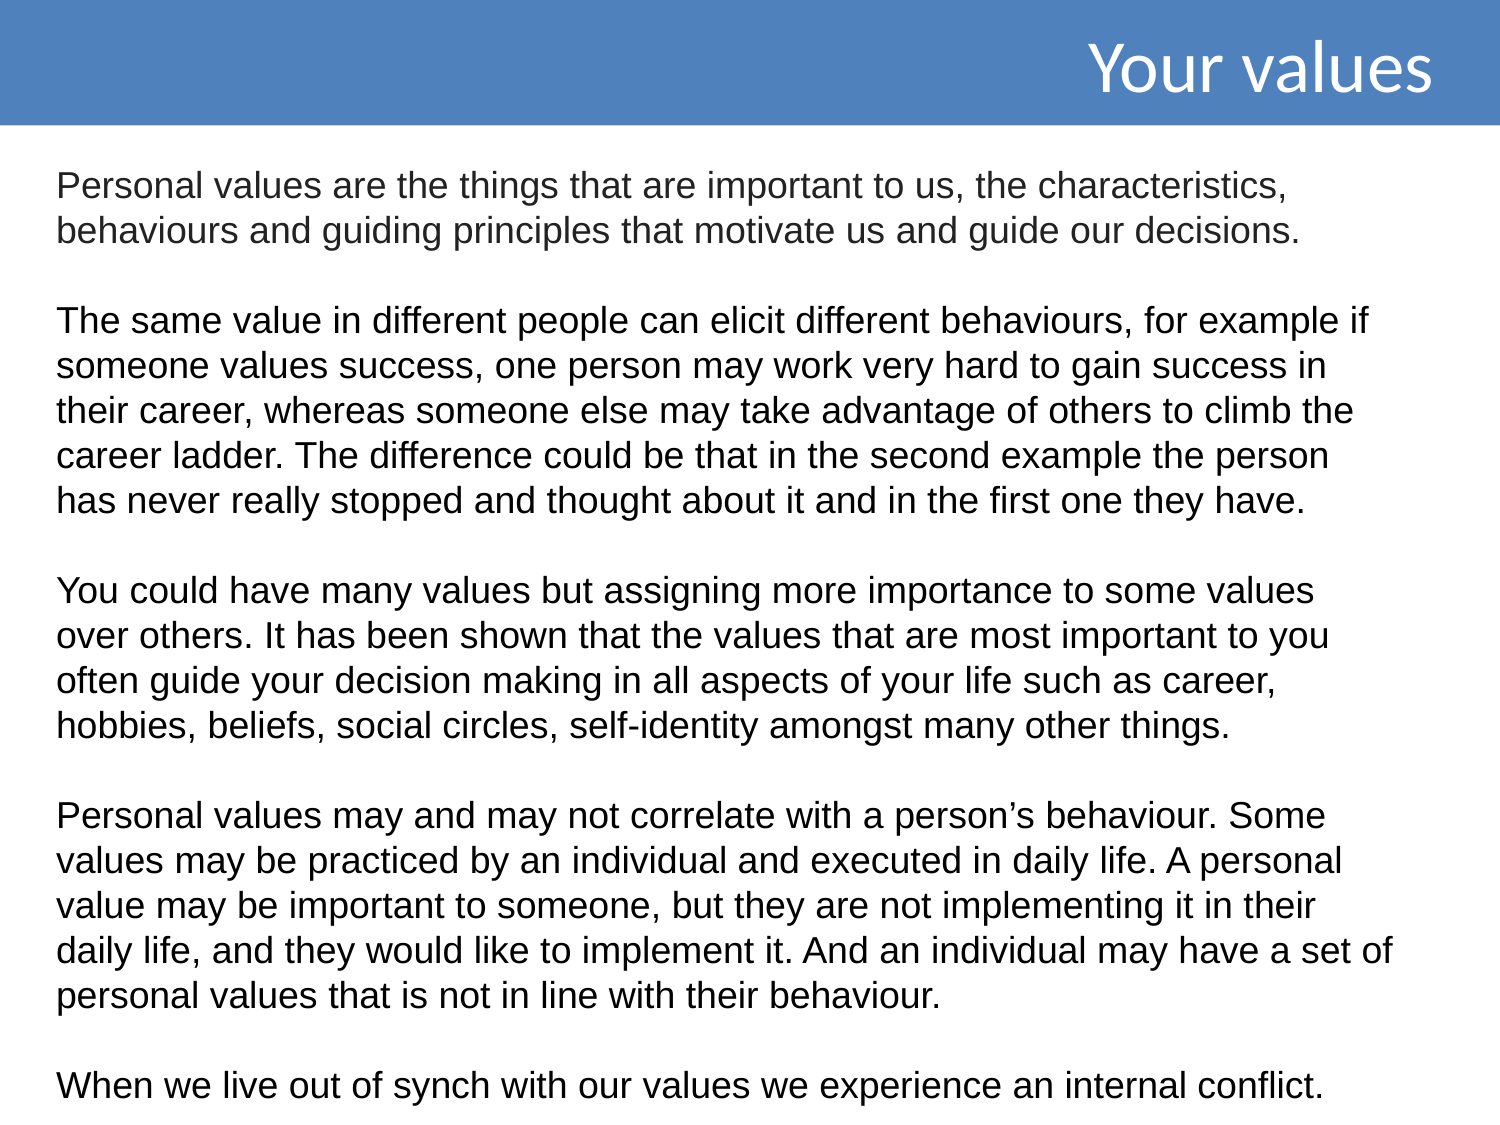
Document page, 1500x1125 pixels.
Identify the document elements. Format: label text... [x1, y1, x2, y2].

text_box [17, 128, 1500, 279]
text_box Personal values are the things that are important to us, the characteristics, behaviours and guiding principles that motivate us and guide our decisions. The same value in different people can elicit different behaviours, for example if someone values success, one person may work very hard to gain success in their career, whereas someone else may take advantage of others to climb the career ladder. The difference could be that in the second example the person has never really stopped and thought about it and in the first one they have. You could have many values but assigning more importance to some values over others. It has been shown that the values that are most important to you often guide your decision making in all aspects of your life such as career, hobbies, beliefs, social circles, self-identity amongst many other things. Personal values may and may not correlate with a person’s behaviour. Some values may be practiced by an individual and executed in daily life. A personal value may be important to someone, but they are not implementing it in their daily life, and they would like to implement it. And an individual may have a set of personal values that is not in line with their behaviour. When we live out of synch with our values we experience an internal conflict. [41, 153, 1412, 1125]
text_box Your values [0, 0, 1500, 128]
